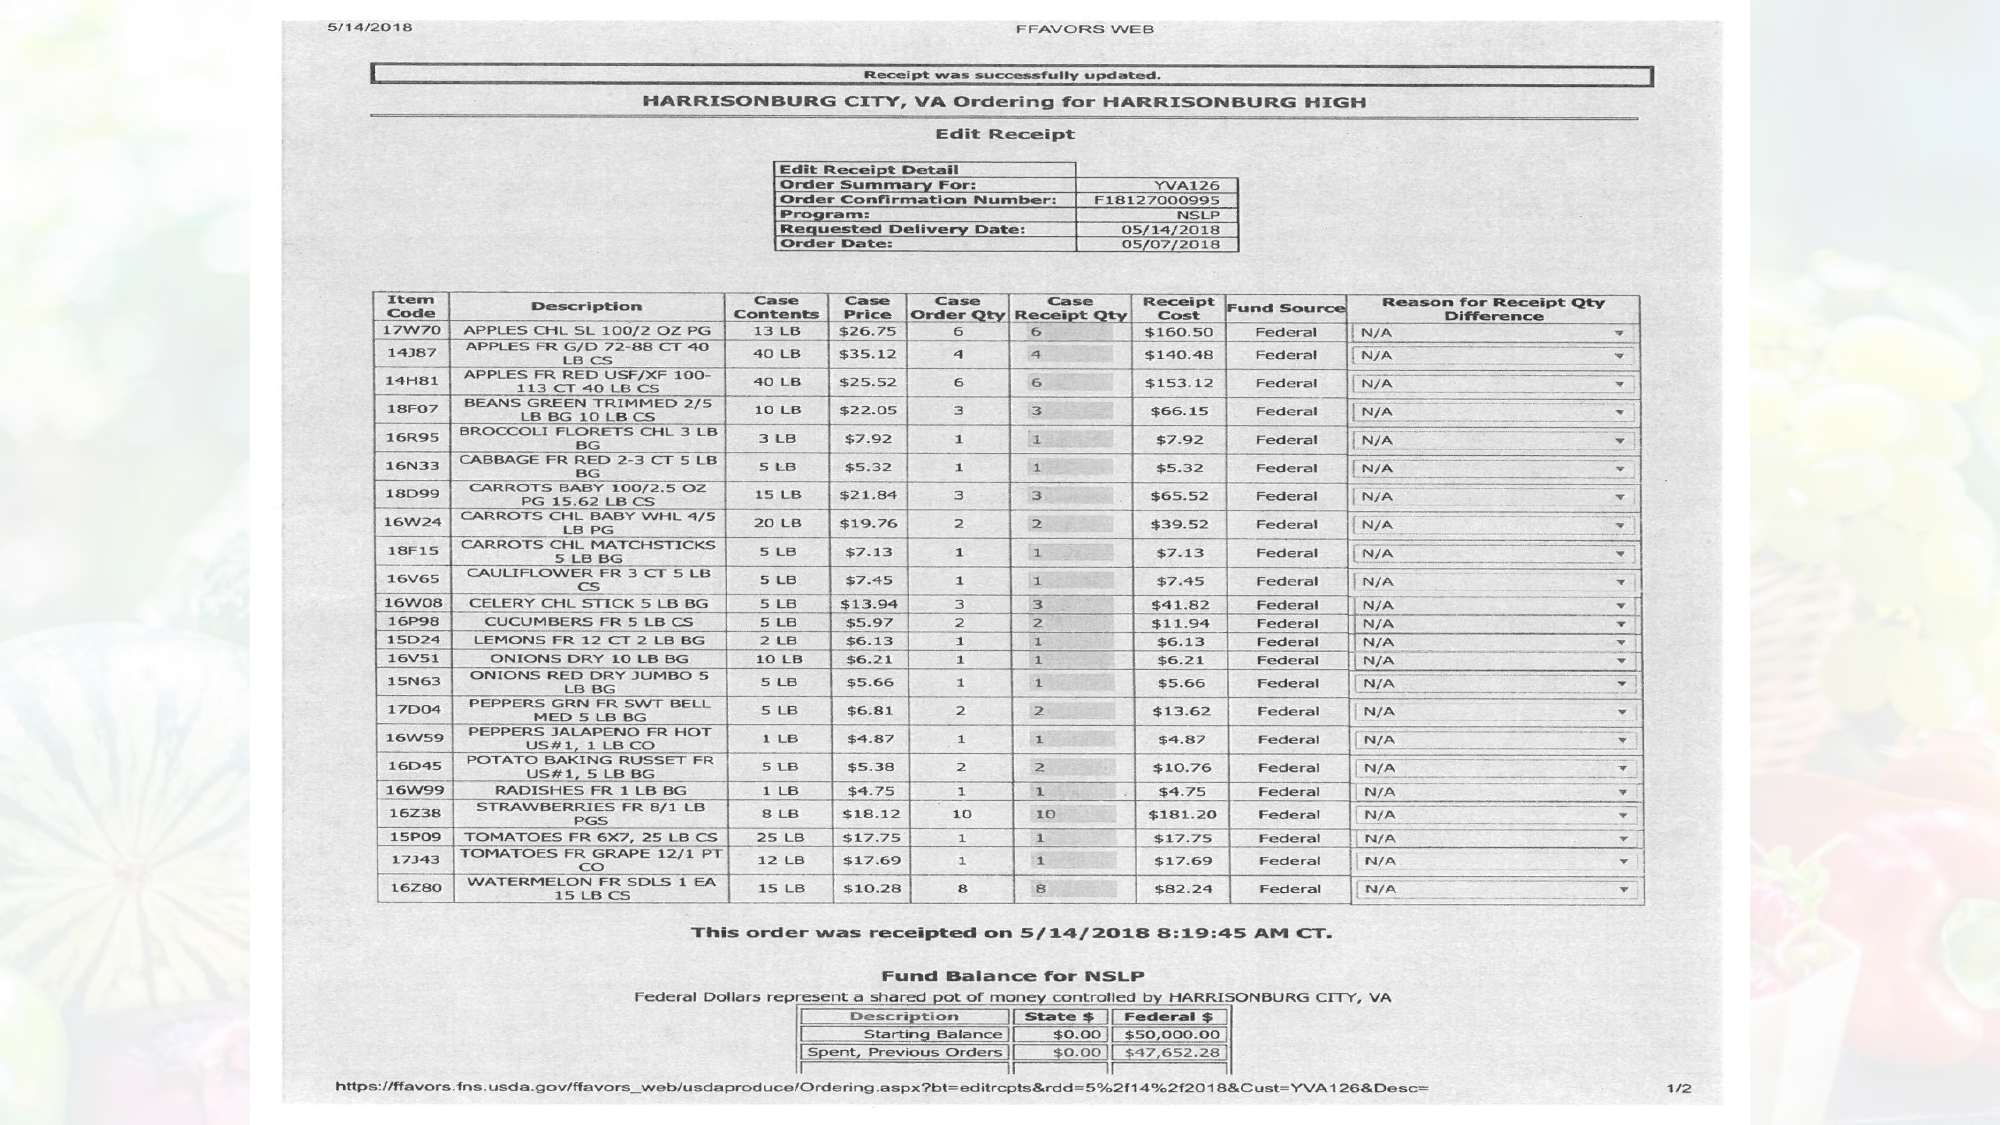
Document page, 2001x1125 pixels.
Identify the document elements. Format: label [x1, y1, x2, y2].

picture [249, 0, 1750, 1125]
